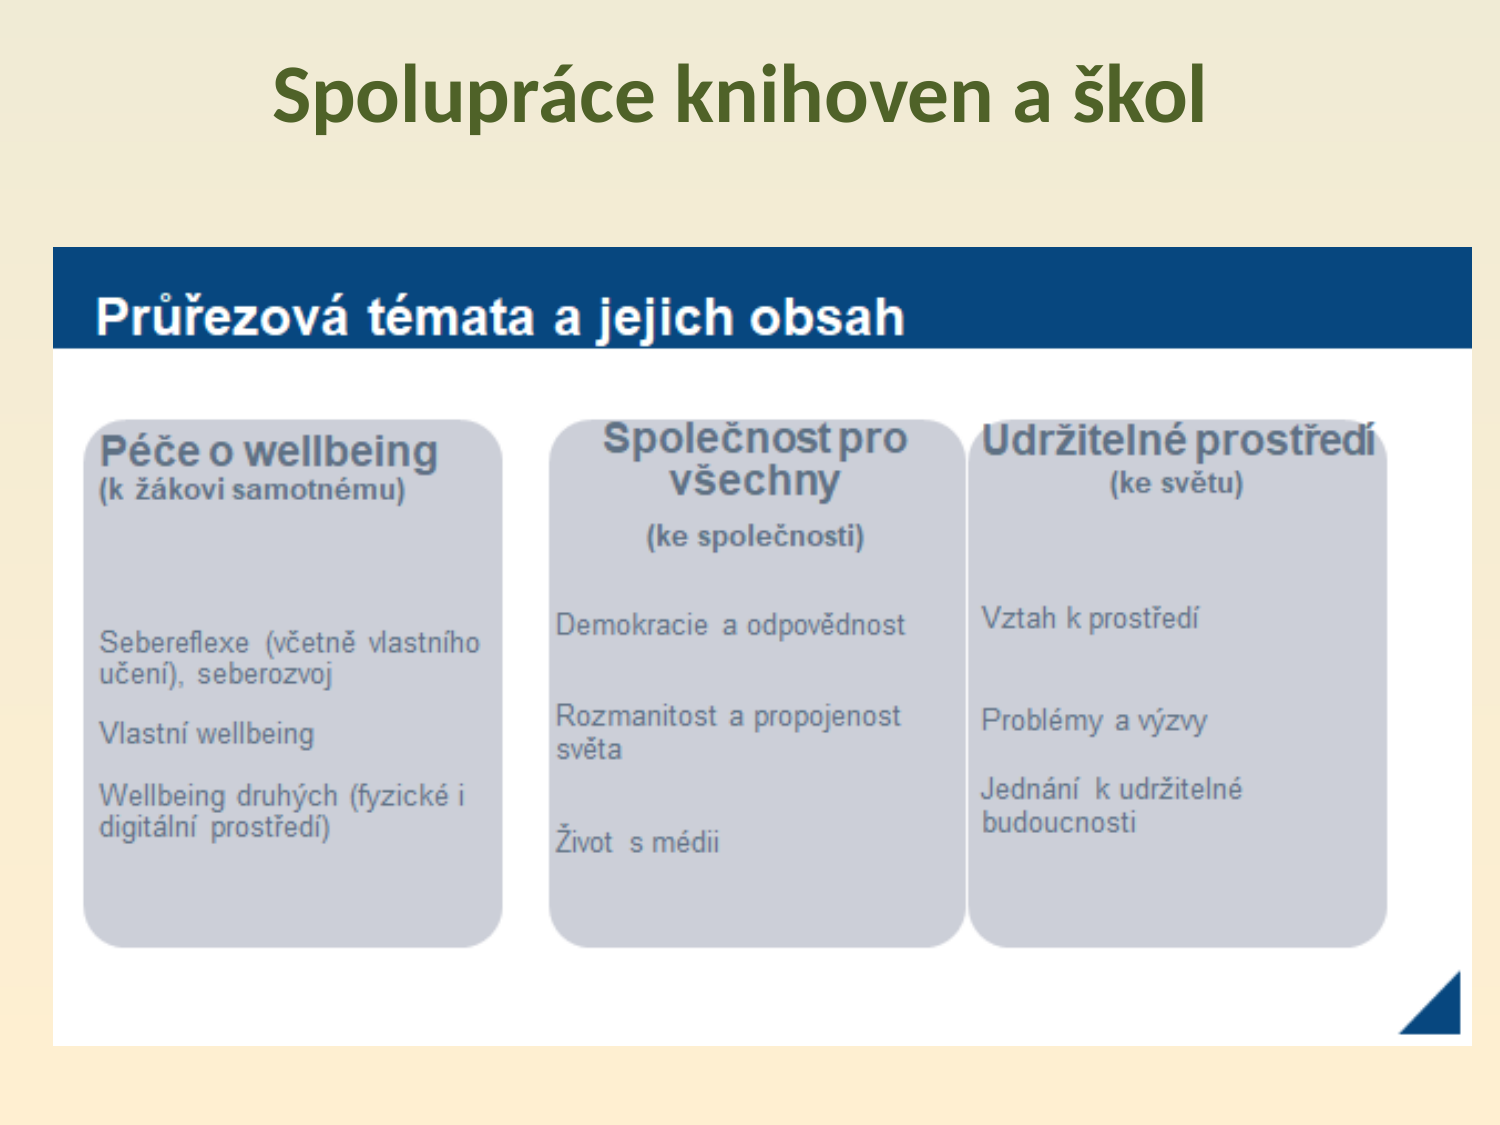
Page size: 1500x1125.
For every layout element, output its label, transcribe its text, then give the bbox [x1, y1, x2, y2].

picture [52, 247, 1473, 1047]
title Spolupráce knihoven a škol [75, 45, 1425, 233]
